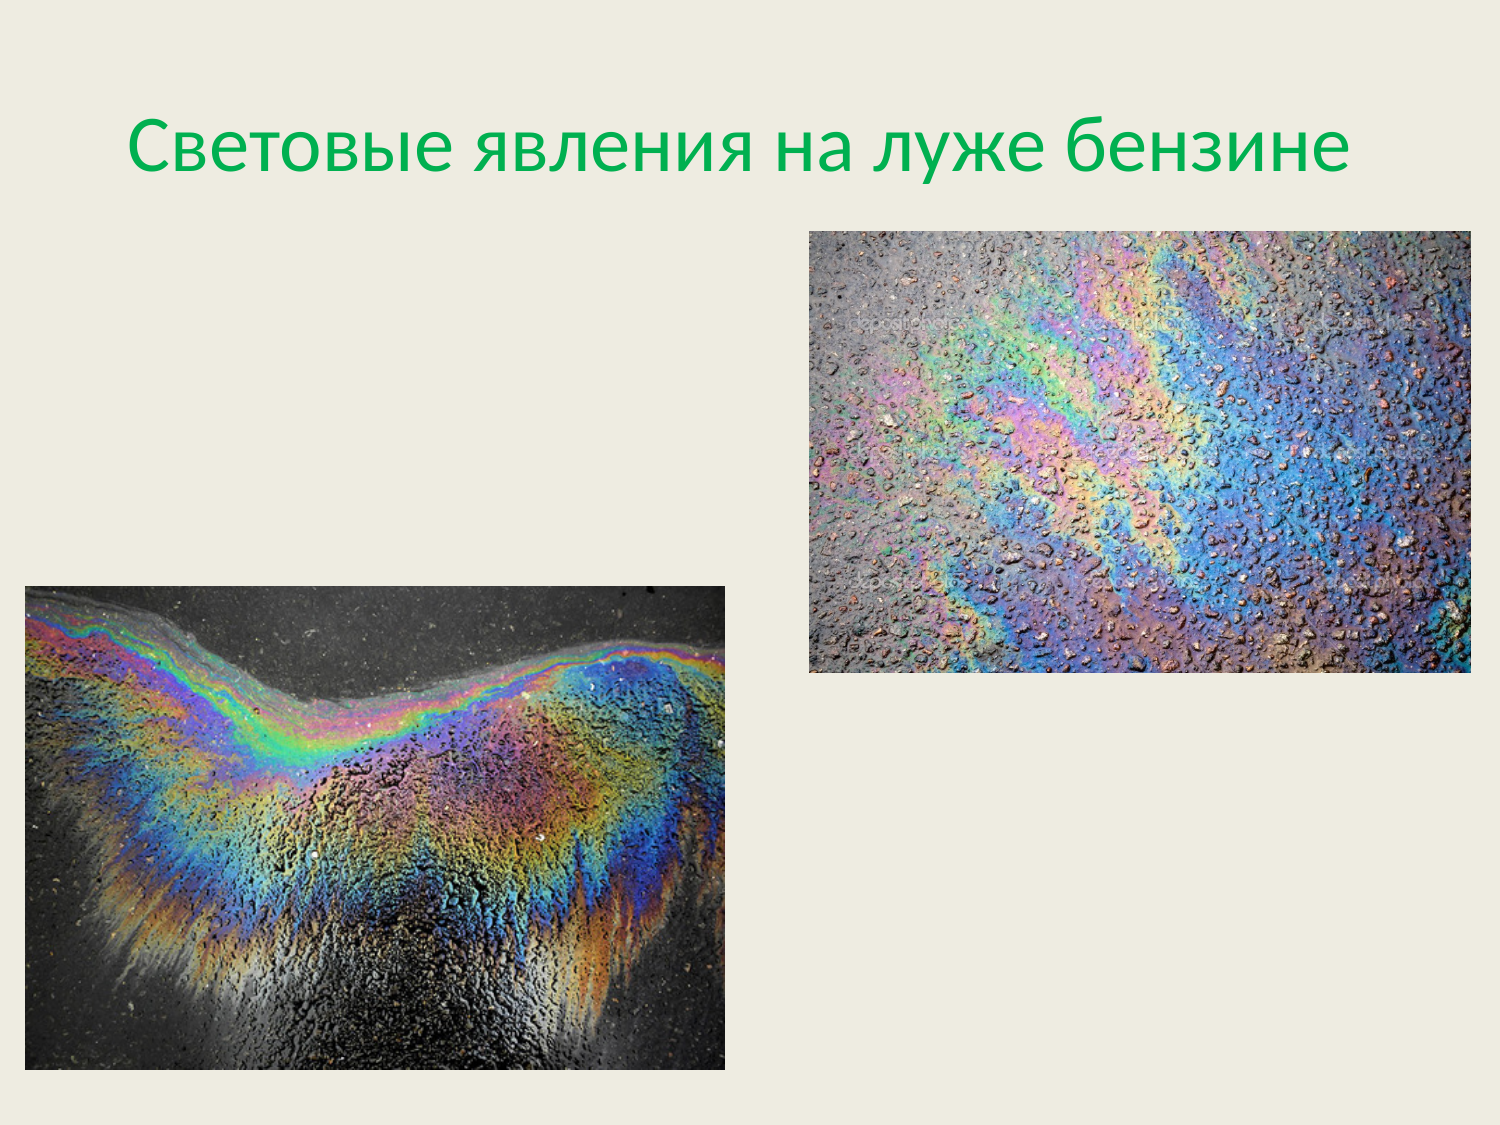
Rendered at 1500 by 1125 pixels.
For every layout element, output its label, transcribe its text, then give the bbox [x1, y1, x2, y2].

title Световые явления на луже бензине [75, 45, 1425, 233]
picture [808, 231, 1471, 673]
picture [25, 585, 725, 1070]
